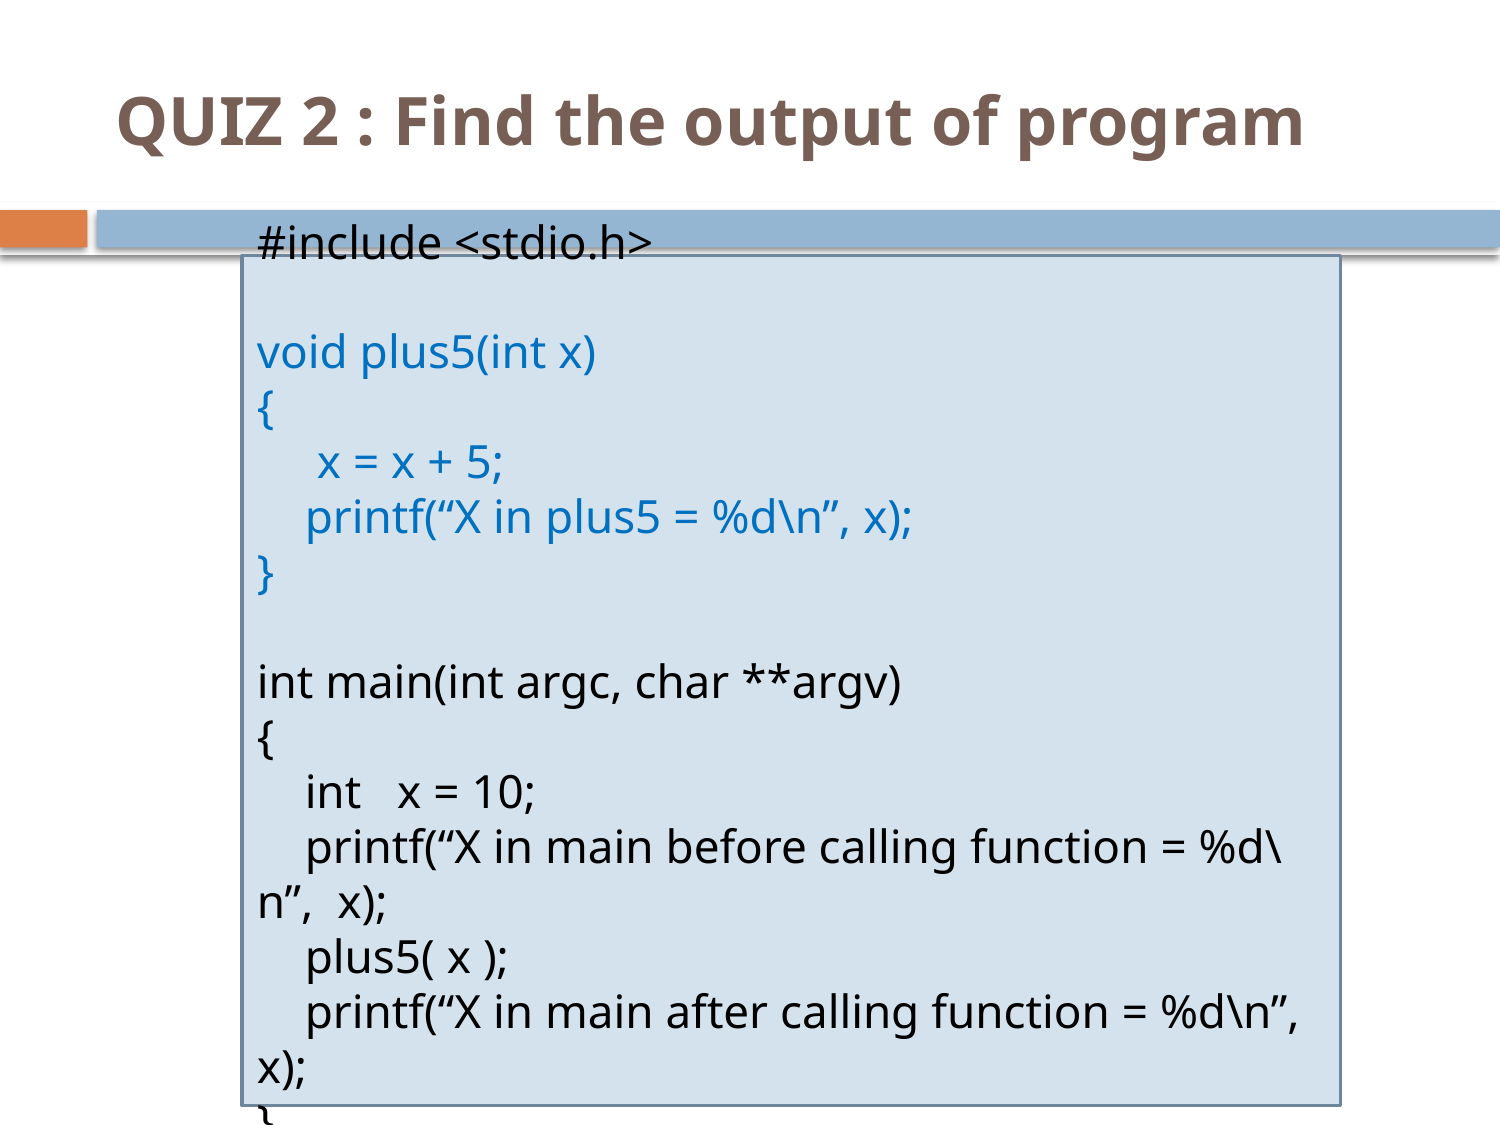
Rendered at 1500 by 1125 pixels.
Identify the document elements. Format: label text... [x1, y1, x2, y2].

title QUIZ 2 : Find the output of program [100, 37, 1438, 200]
text_box #include <stdio.h> void plus5(int x) { x = x + 5; printf(“X in plus5 = %d\n”, x); } int main(int argc, char **argv)‏ { int x = 10; printf(“X in main before calling function = %d\n”, x); plus5( x ); printf(“X in main after calling function = %d\n”, x); } [240, 254, 1342, 1107]
